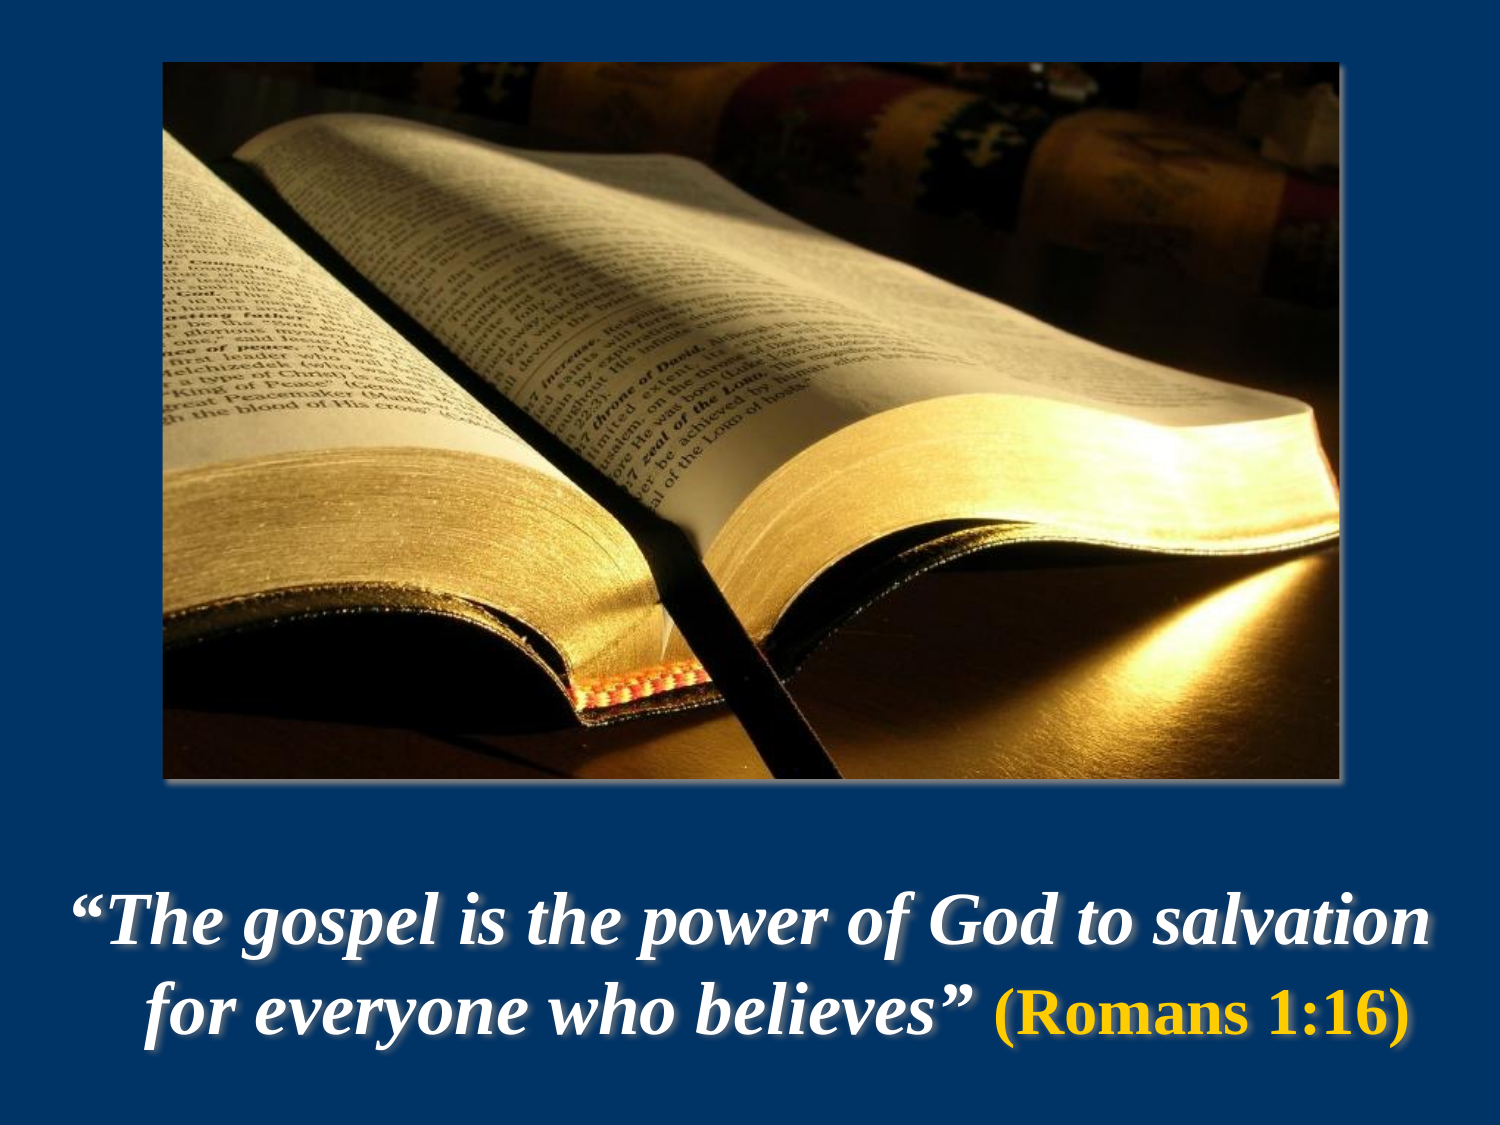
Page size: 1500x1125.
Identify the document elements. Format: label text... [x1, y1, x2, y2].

list “The gospel is the power of God to salvation for everyone who believes” (Romans 1:16) [36, 861, 1463, 1076]
picture [162, 62, 1340, 780]
